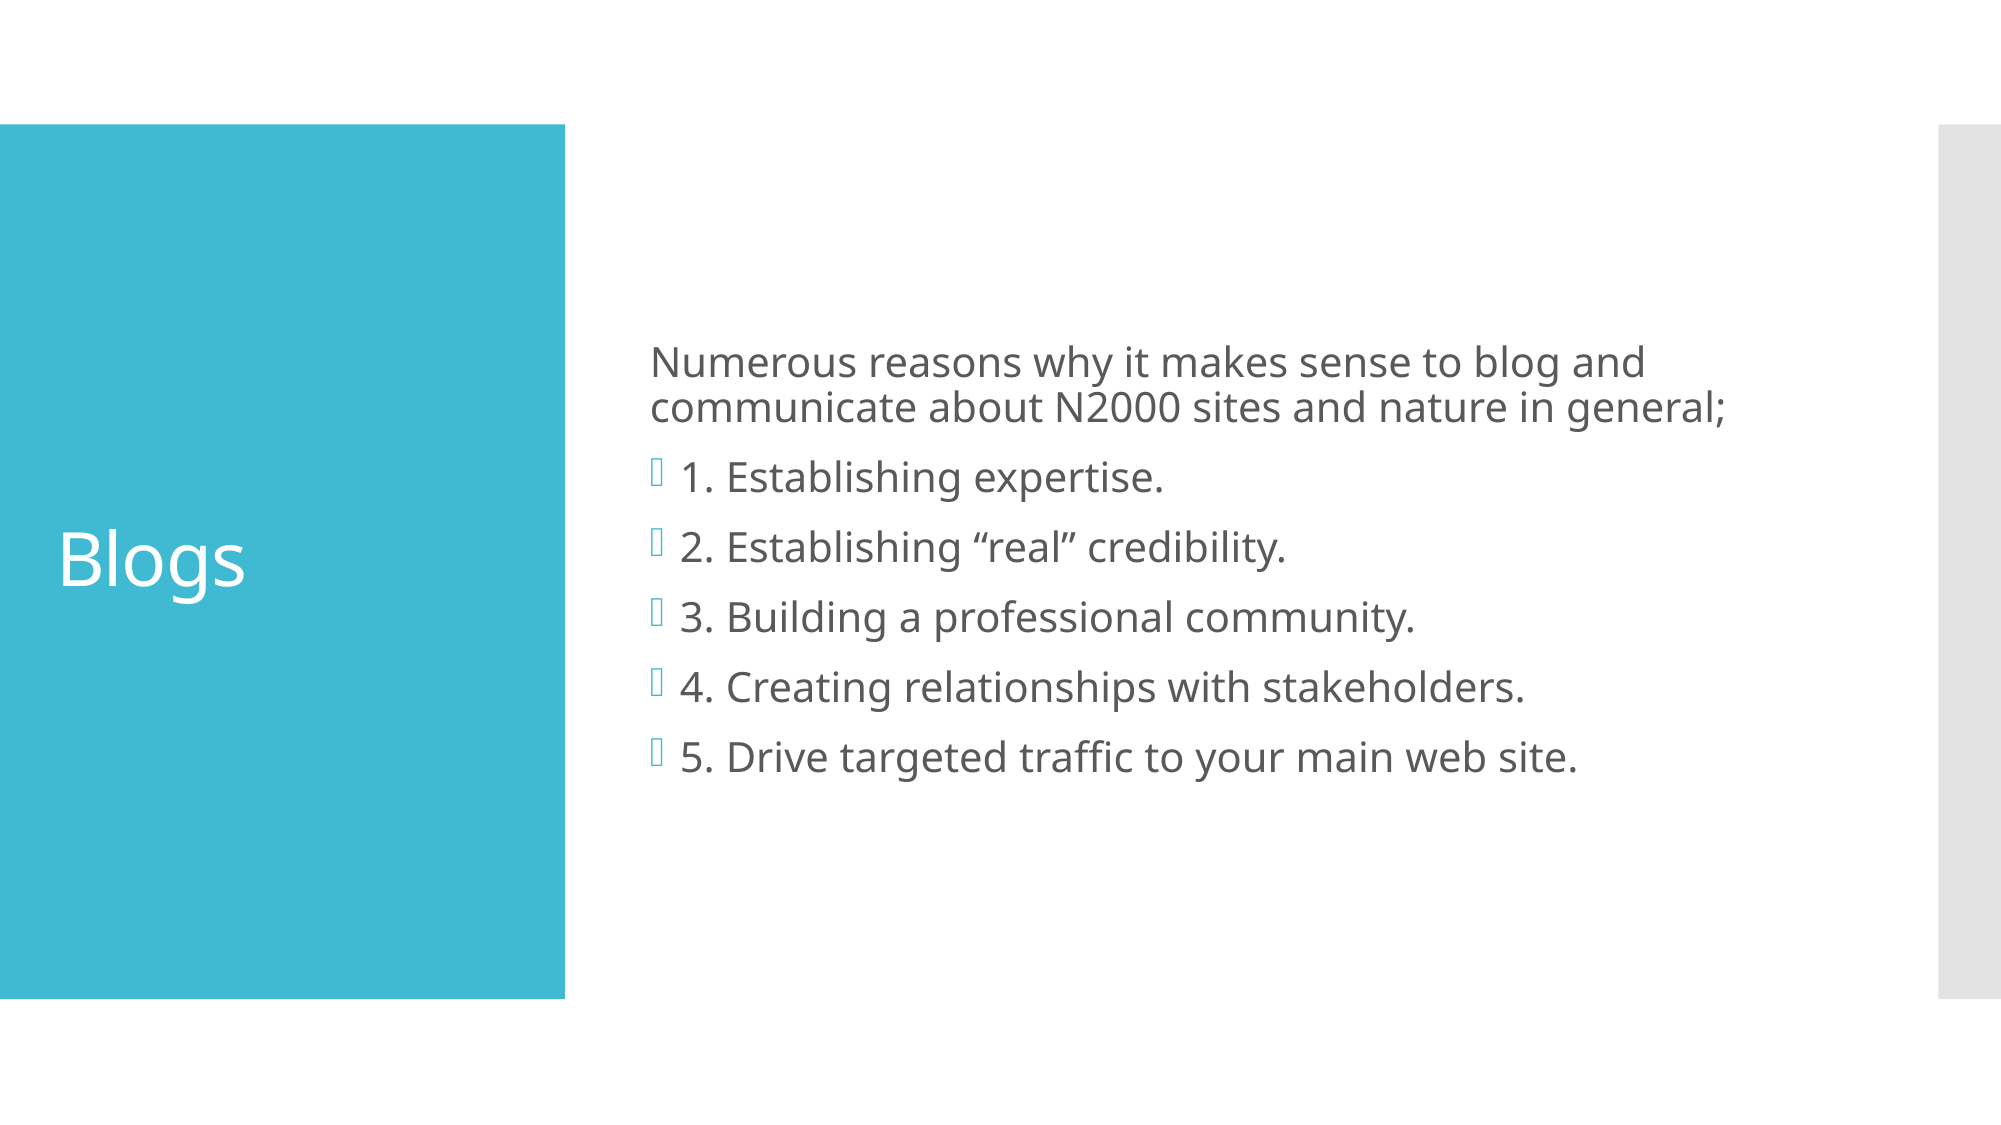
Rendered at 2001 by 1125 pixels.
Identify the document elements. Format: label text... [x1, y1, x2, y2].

title Blogs [41, 184, 525, 940]
list Numerous reasons why it makes sense to blog and communicate about N2000 sites and nature in general; 1. Establishing expertise. 2. Establishing “real” credibility. 3. Building a professional community. 4. Creating relationships with stakeholders. 5. Drive targeted traffic to your main web site. [634, 141, 1835, 982]
